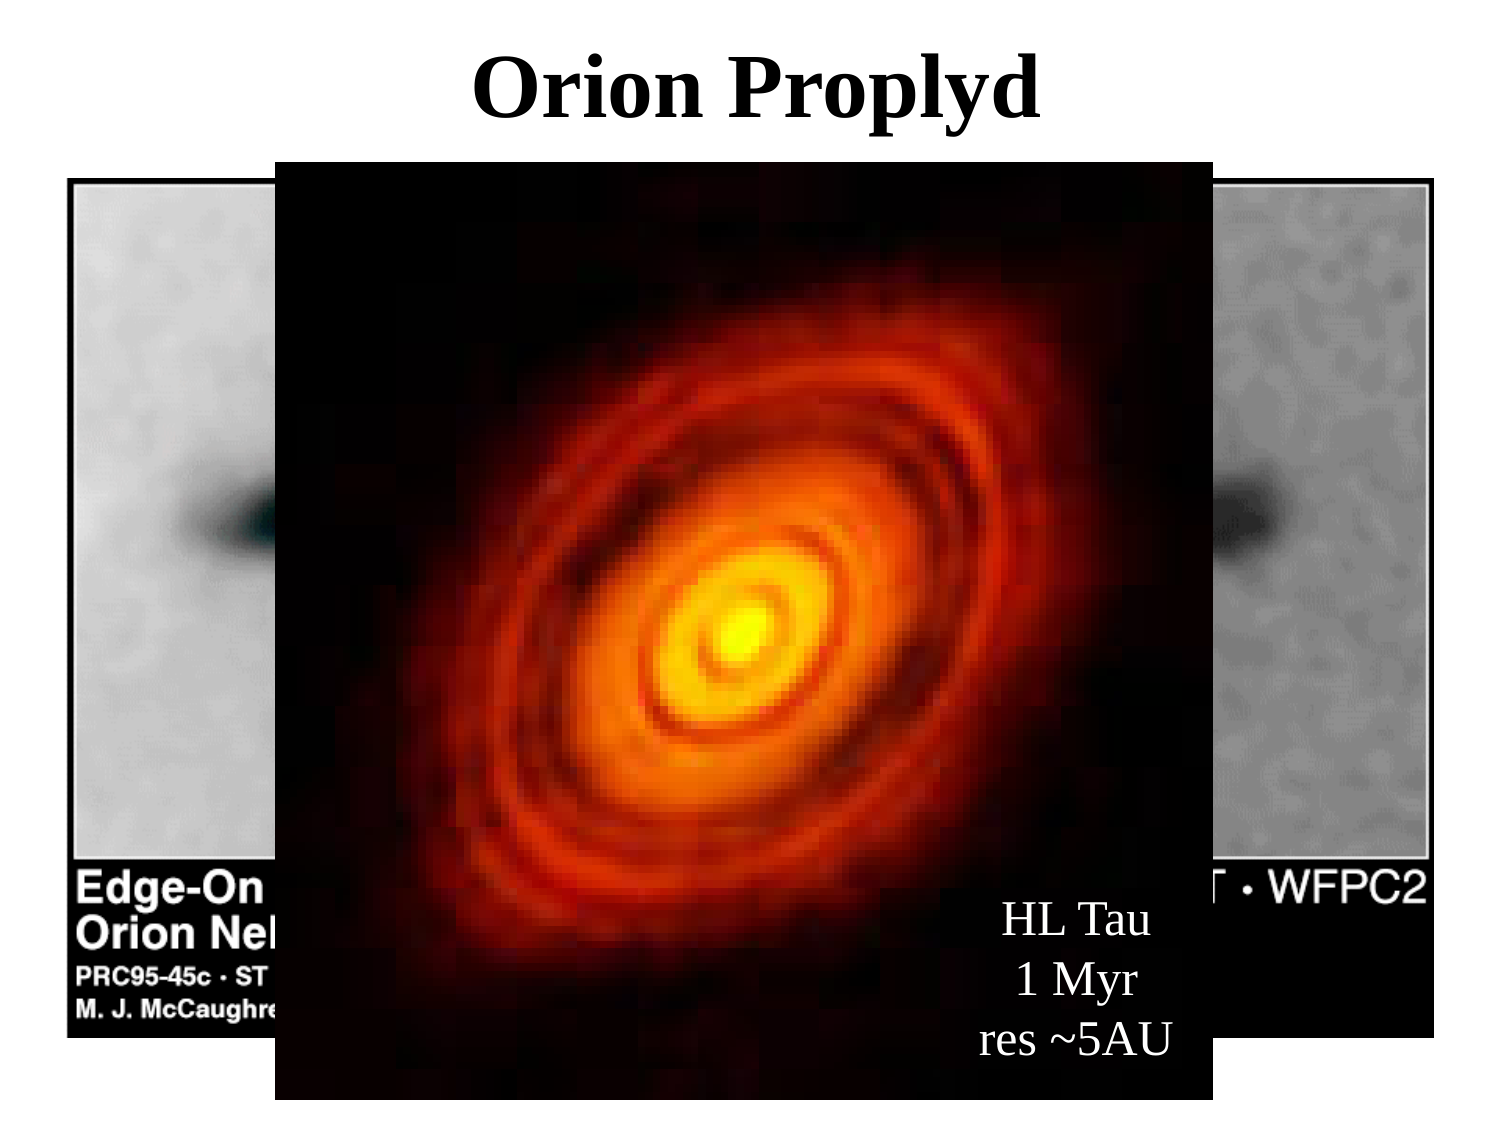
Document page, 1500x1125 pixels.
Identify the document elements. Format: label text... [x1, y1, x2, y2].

picture [66, 162, 1434, 1101]
title Orion Proplyd [99, 0, 1413, 163]
